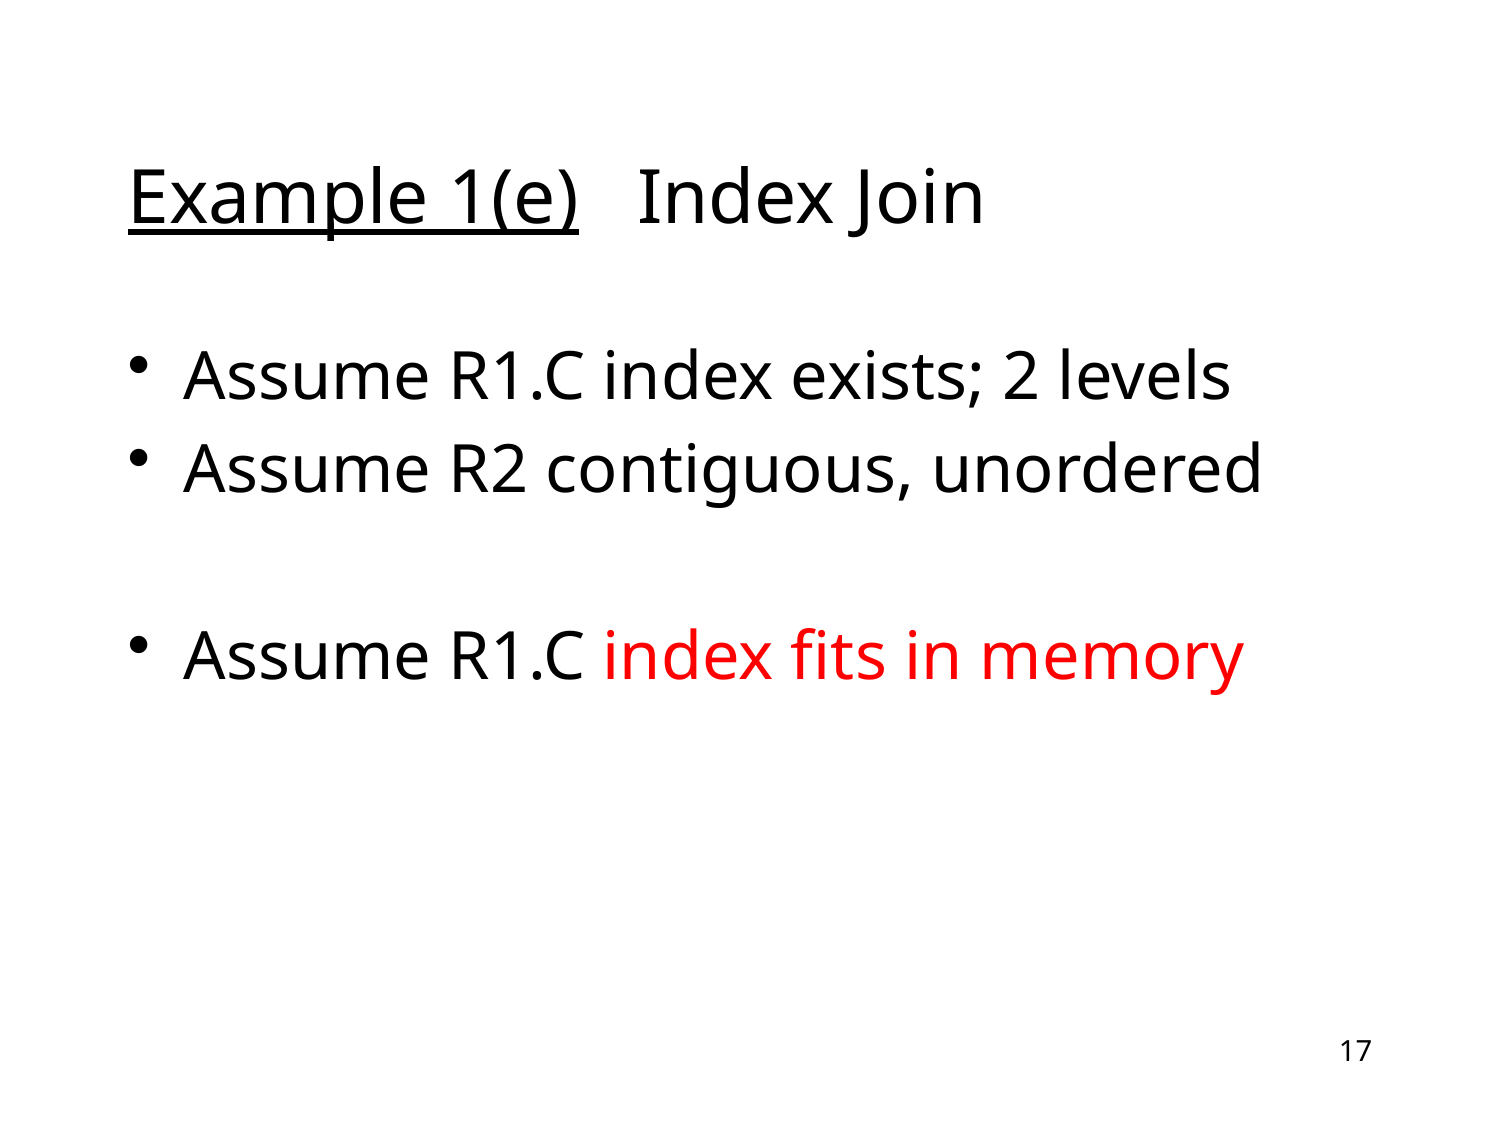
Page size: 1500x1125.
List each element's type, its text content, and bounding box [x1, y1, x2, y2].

list Assume R1.C index exists; 2 levels Assume R2 contiguous, unordered Assume R1.C index fits in memory [112, 324, 1388, 1000]
slide_number 17 [1074, 1024, 1388, 1101]
title Example 1(e) Index Join [112, 99, 1388, 288]
